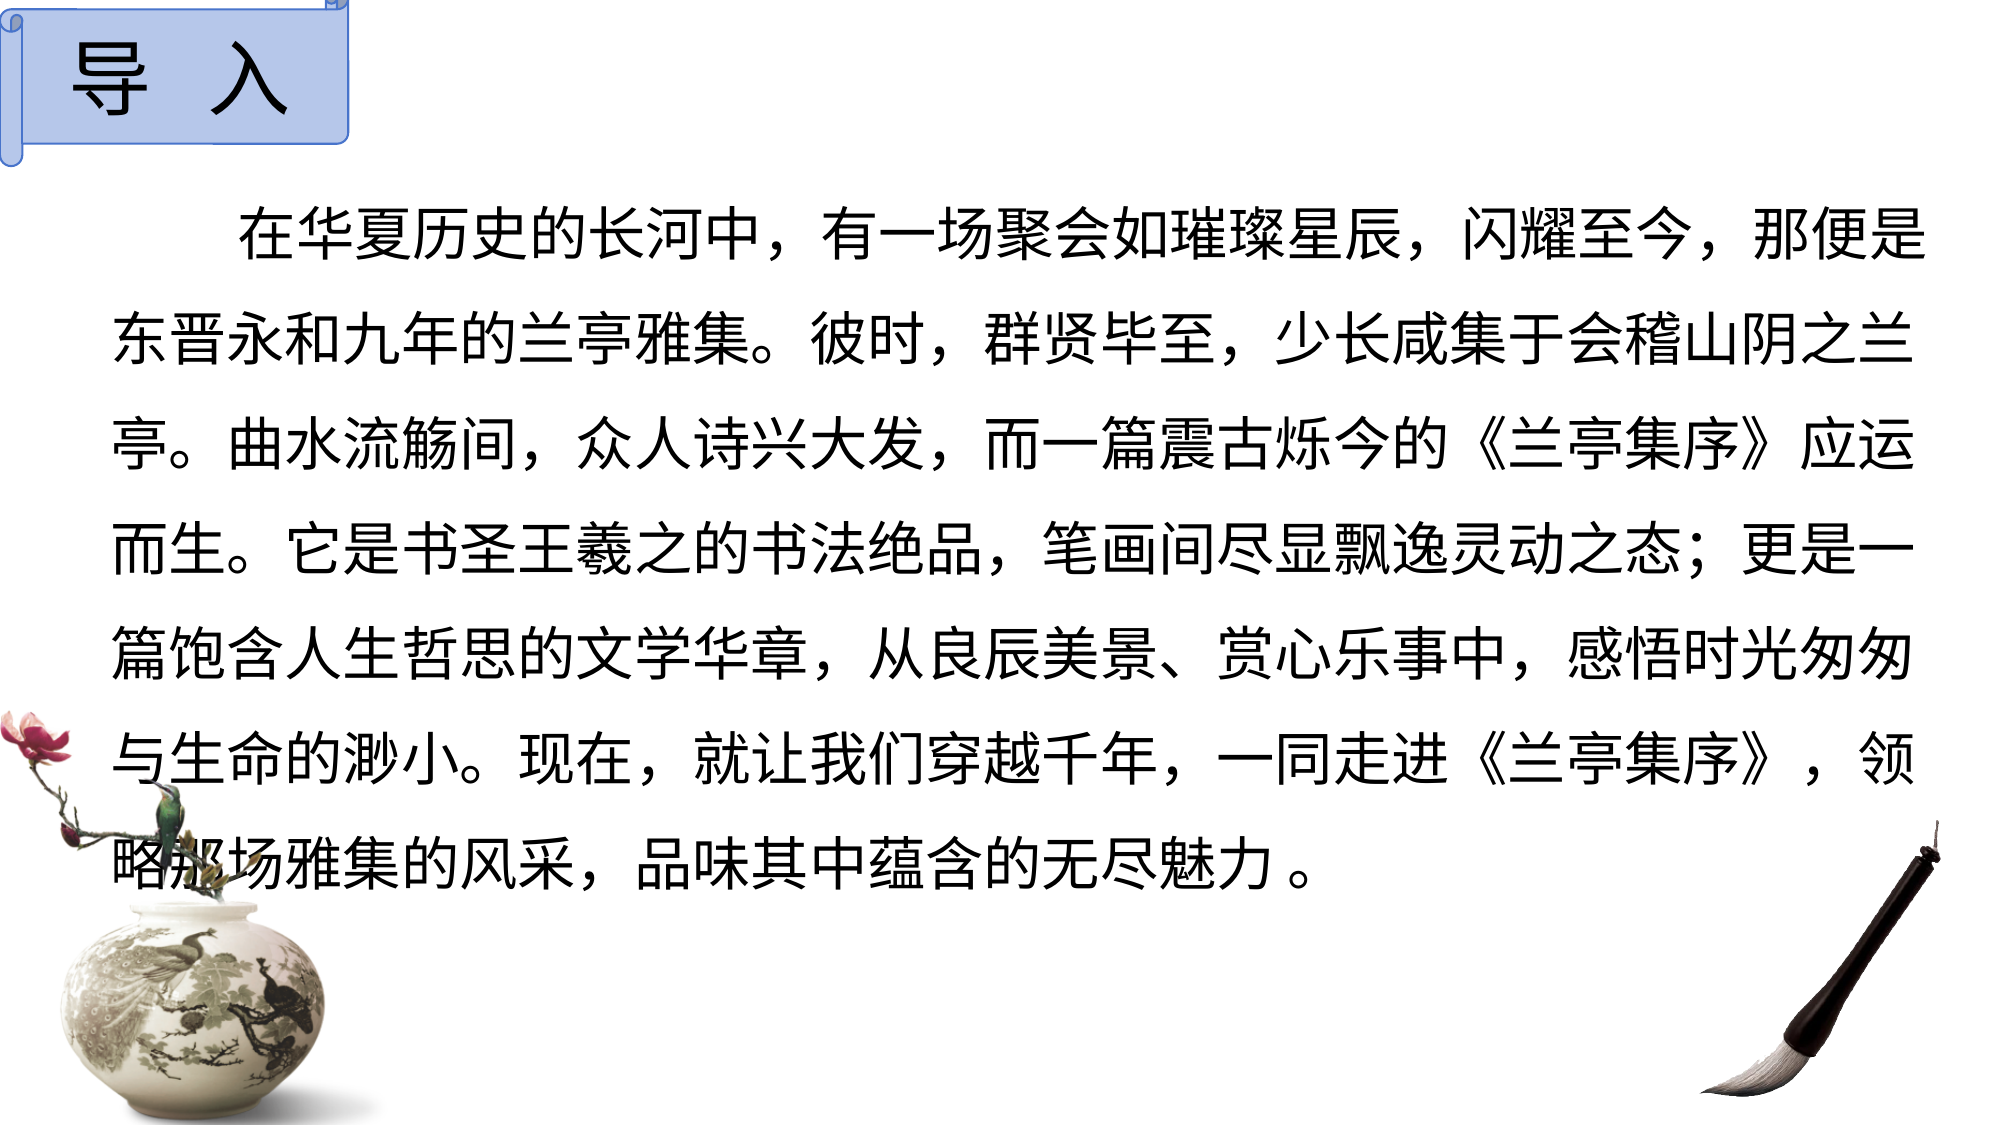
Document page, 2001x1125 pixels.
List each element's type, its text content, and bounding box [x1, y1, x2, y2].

text_box 导 入 [0, 0, 350, 168]
text_box 在华夏历史的长河中，有一场聚会如璀璨星辰，闪耀至今，那便是东晋永和九年的兰亭雅集。彼时，群贤毕至，少长咸集于会稽山阴之兰亭。曲水流觞间，众人诗兴大发，而一篇震古烁今的《兰亭集序》应运而生。它是书圣王羲之的书法绝品，笔画间尽显飘逸灵动之态；更是一篇饱含人生哲思的文学华章，从良辰美景、赏心乐事中，感悟时光匆匆与生命的渺小。现在，就让我们穿越千年，一同走进《兰亭集序》，领略那场雅集的风采，品味其中蕴含的无尽魅力 。 [95, 155, 1986, 982]
picture [0, 708, 390, 1125]
picture [1668, 820, 1942, 1098]
